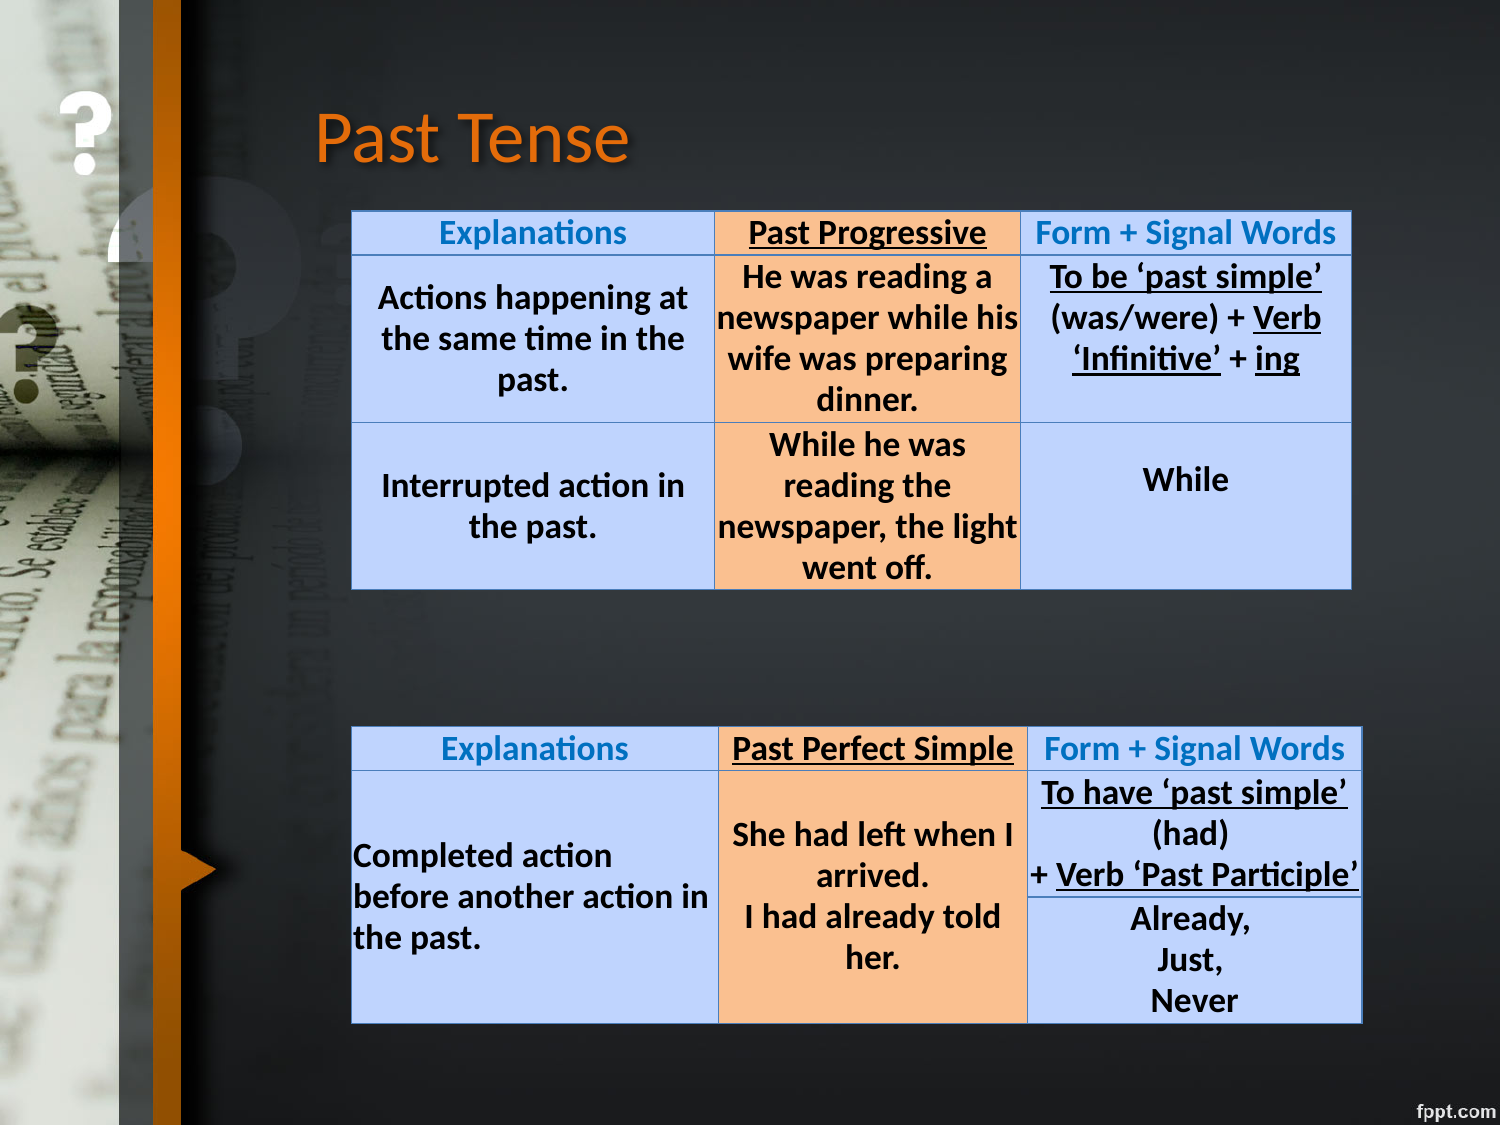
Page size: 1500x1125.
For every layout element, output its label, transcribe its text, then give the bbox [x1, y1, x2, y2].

table_cell Already, Just, Never [1028, 898, 1361, 1023]
table_cell She had left when I arrived. I had already told her. [719, 771, 1027, 1023]
table_cell Interrupted action in the past. [352, 423, 714, 589]
table_cell To have ‘past simple’ (had) + Verb ‘Past Participle’ [1028, 771, 1361, 896]
table_cell While [1021, 423, 1351, 589]
table_cell While he was reading the newspaper, the light went off. [715, 423, 1020, 589]
table_header Form + Signal Words [1021, 212, 1351, 254]
table_header Explanations [352, 727, 718, 770]
table_header Past Progressive [715, 212, 1020, 254]
table_cell Actions happening at the same time in the past. [352, 256, 714, 422]
table_header Form + Signal Words [1028, 727, 1361, 770]
table_cell To be ‘past simple’ (was/were) + Verb ‘Infinitive’ + ing [1021, 256, 1351, 422]
table_cell Completed action before another action in the past. [352, 771, 718, 1023]
table_cell He was reading a newspaper while his wife was preparing dinner. [715, 256, 1020, 422]
table_header Explanations [352, 212, 714, 254]
table_header Past Perfect Simple [719, 727, 1027, 770]
picture [0, 0, 1500, 1125]
title Past Tense [299, 61, 1402, 204]
